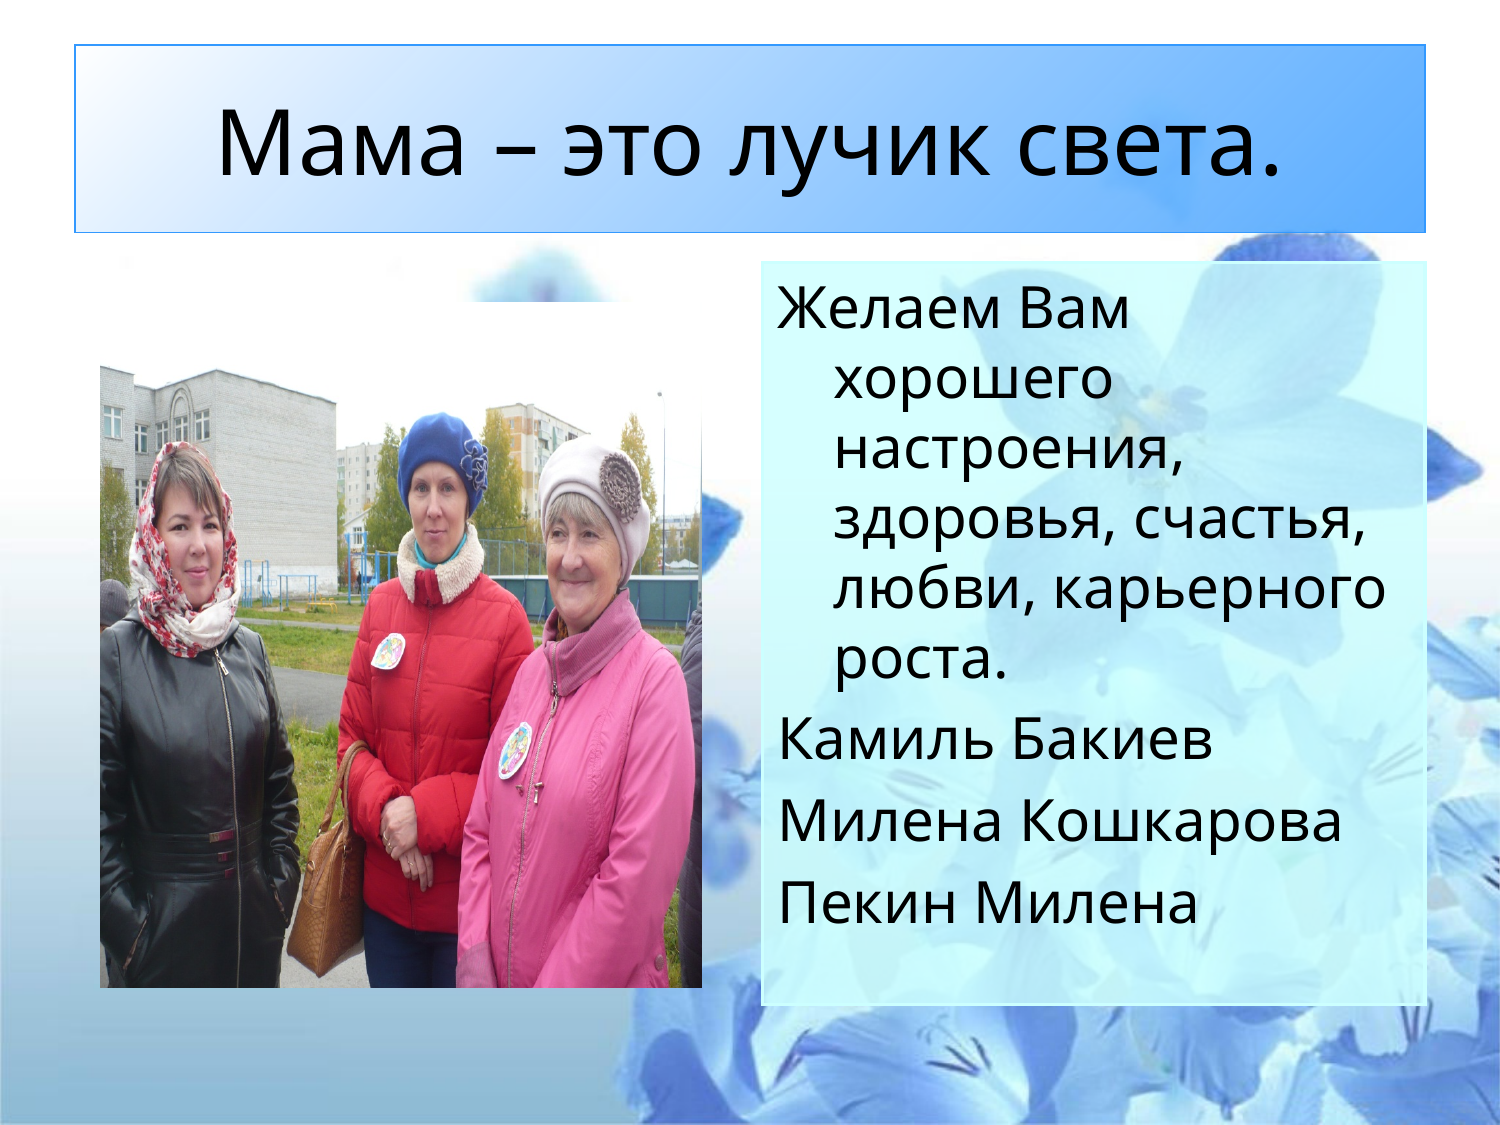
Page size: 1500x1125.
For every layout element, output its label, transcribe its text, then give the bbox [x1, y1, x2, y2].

title Мама – это лучик света. [74, 44, 1426, 233]
list Желаем Вам хорошего настроения, здоровья, счастья, любви, карьерного роста. Камиль Бакиев Милена Кошкарова Пекин Милена [761, 261, 1427, 1006]
picture [0, 0, 1500, 1125]
